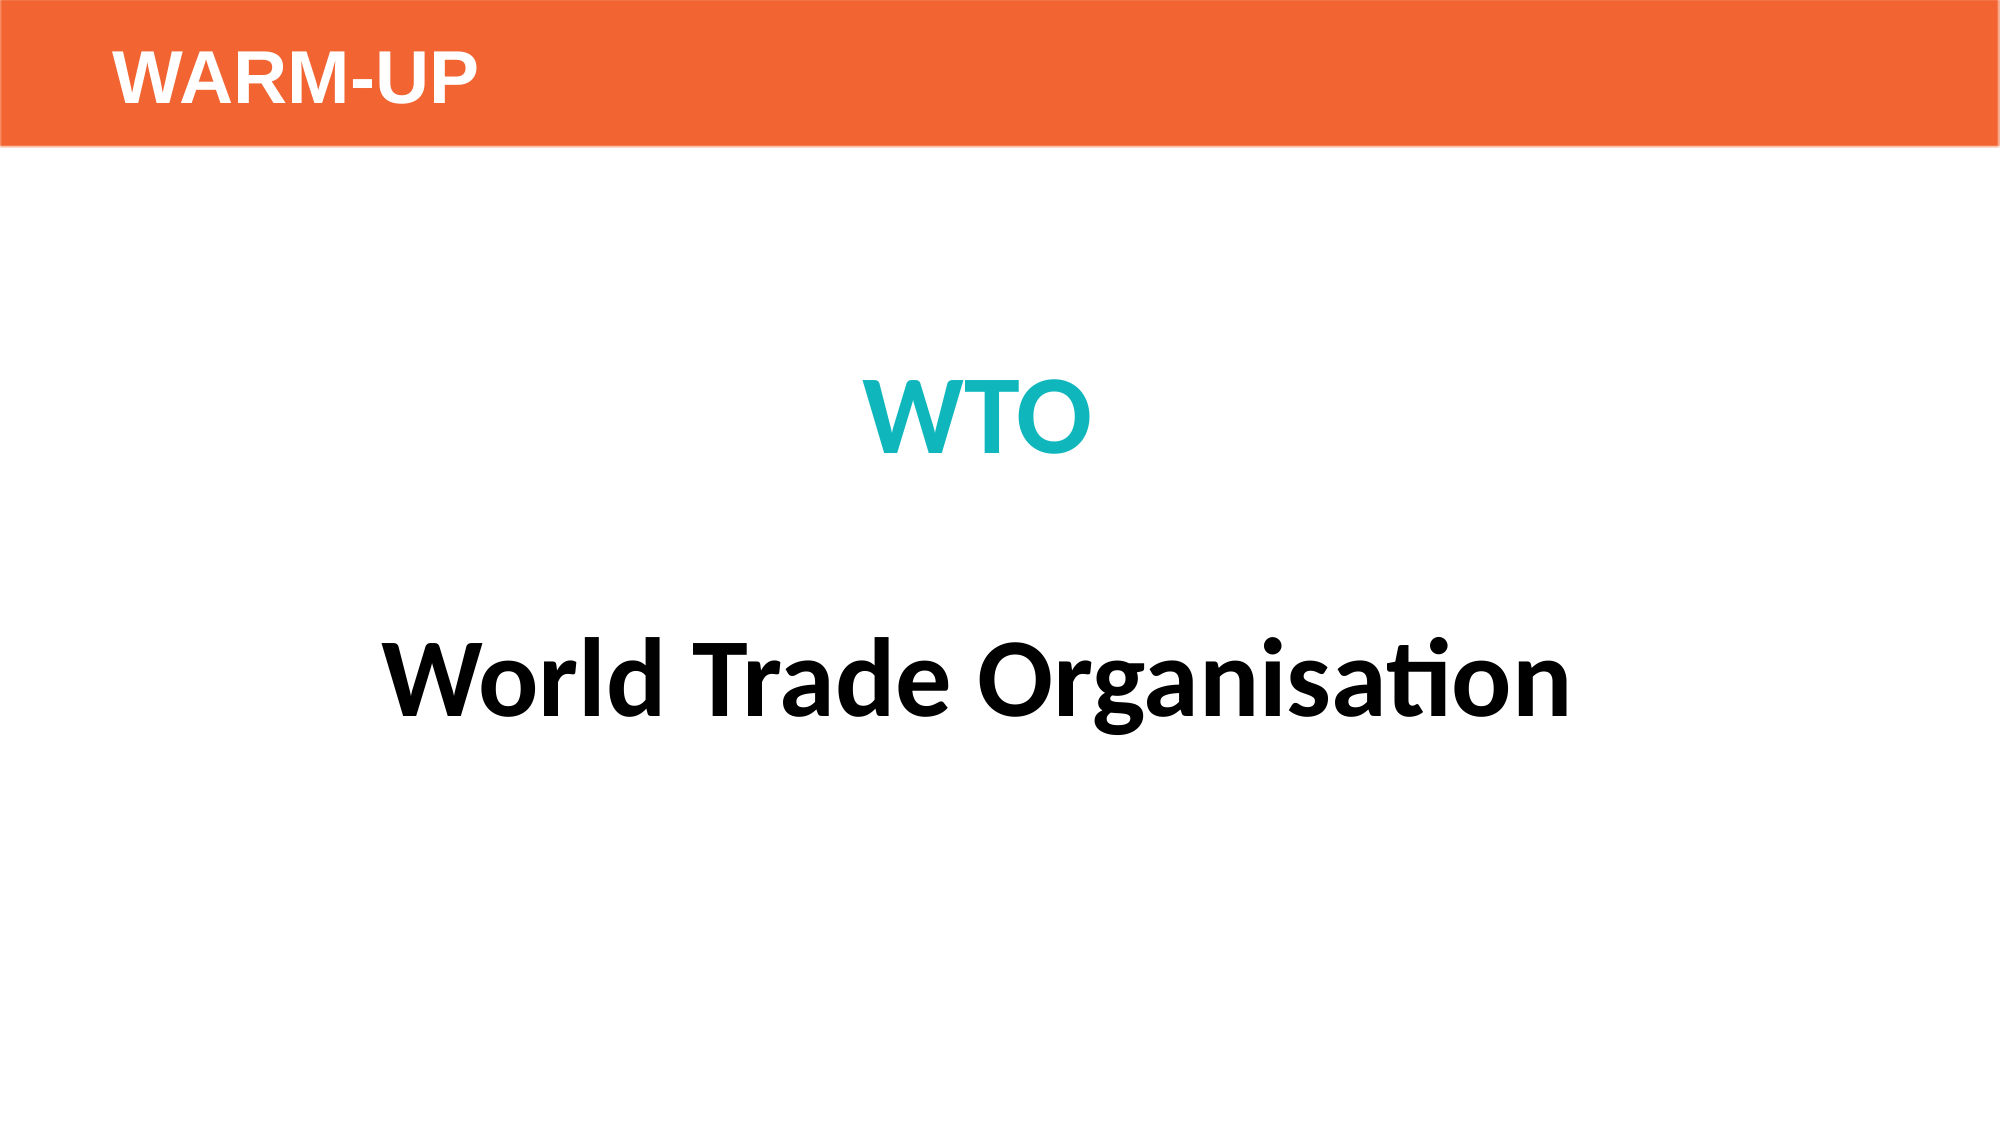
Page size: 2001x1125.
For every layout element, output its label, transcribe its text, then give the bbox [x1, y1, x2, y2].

picture [0, 0, 2000, 148]
text_box WTO [346, 333, 1609, 484]
text_box World Trade Organisation [219, 596, 1735, 746]
